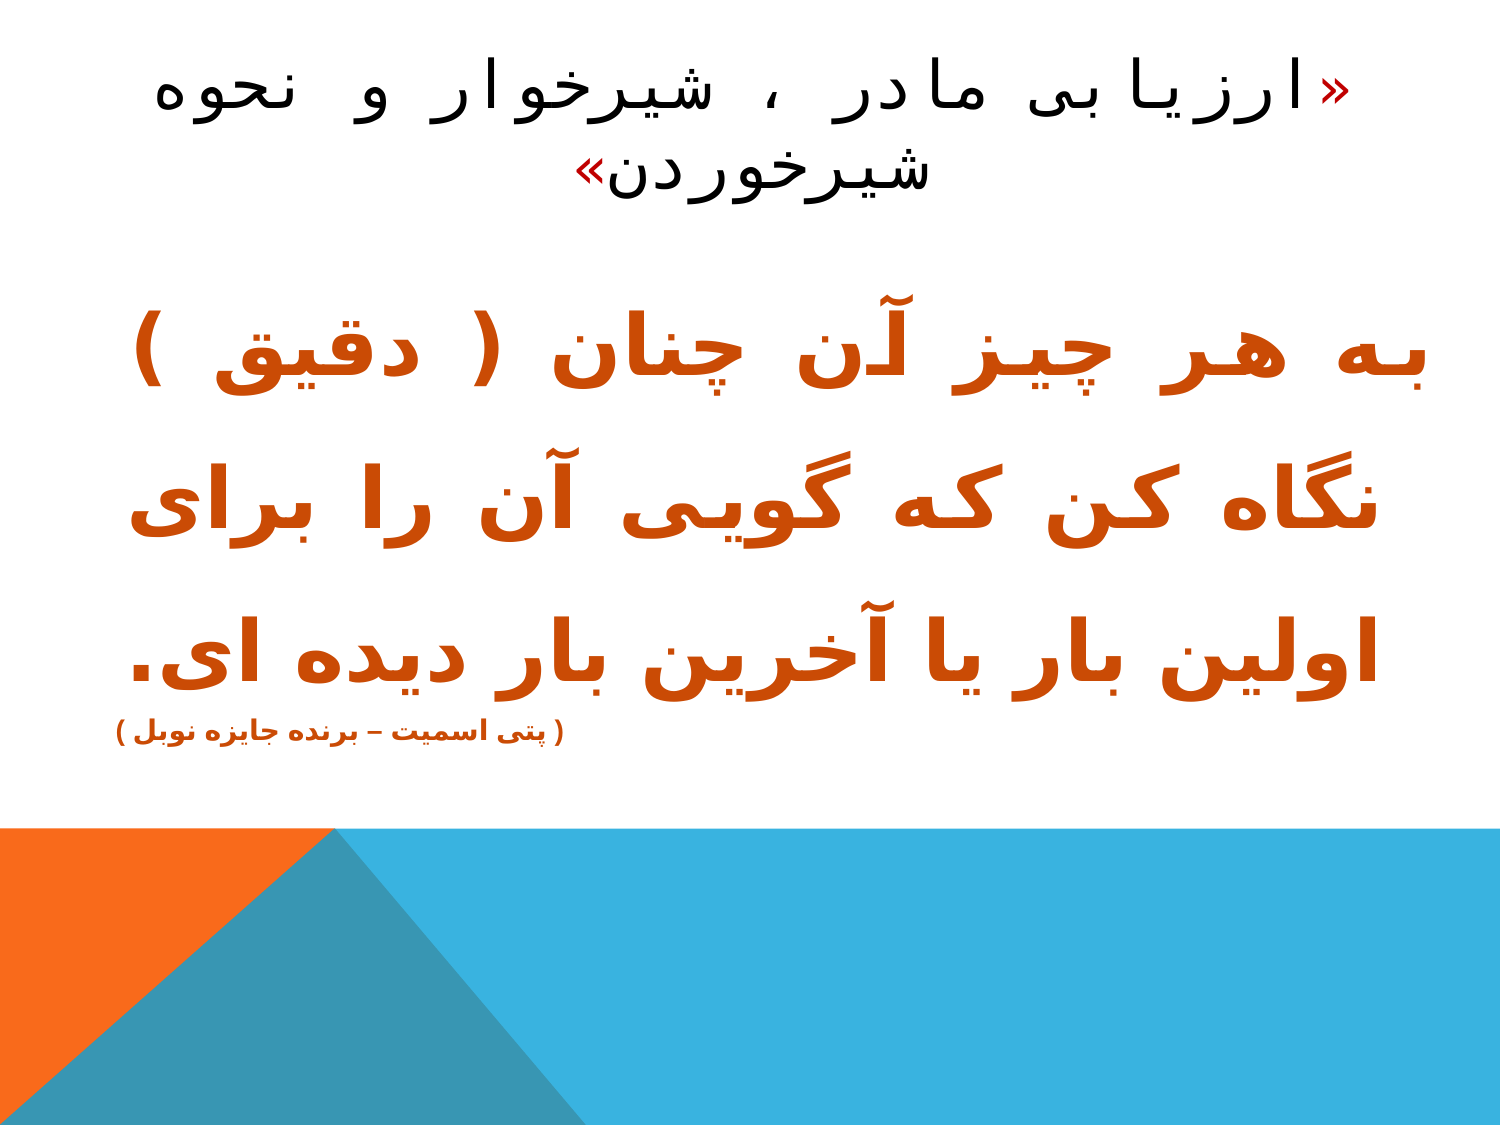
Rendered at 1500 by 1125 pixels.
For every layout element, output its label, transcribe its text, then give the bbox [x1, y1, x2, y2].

list به هر چیز آن چنان ( دقیق ) نگاه کن که گویی آن را برای اولین بار یا آخرین بار دیده ای. ( پتی اسمیت – برنده جایزه نوبل ) [100, 231, 1447, 799]
title «ارزیابی مادر ، شیرخوار و نحوه شیرخوردن» [135, 60, 1369, 185]
